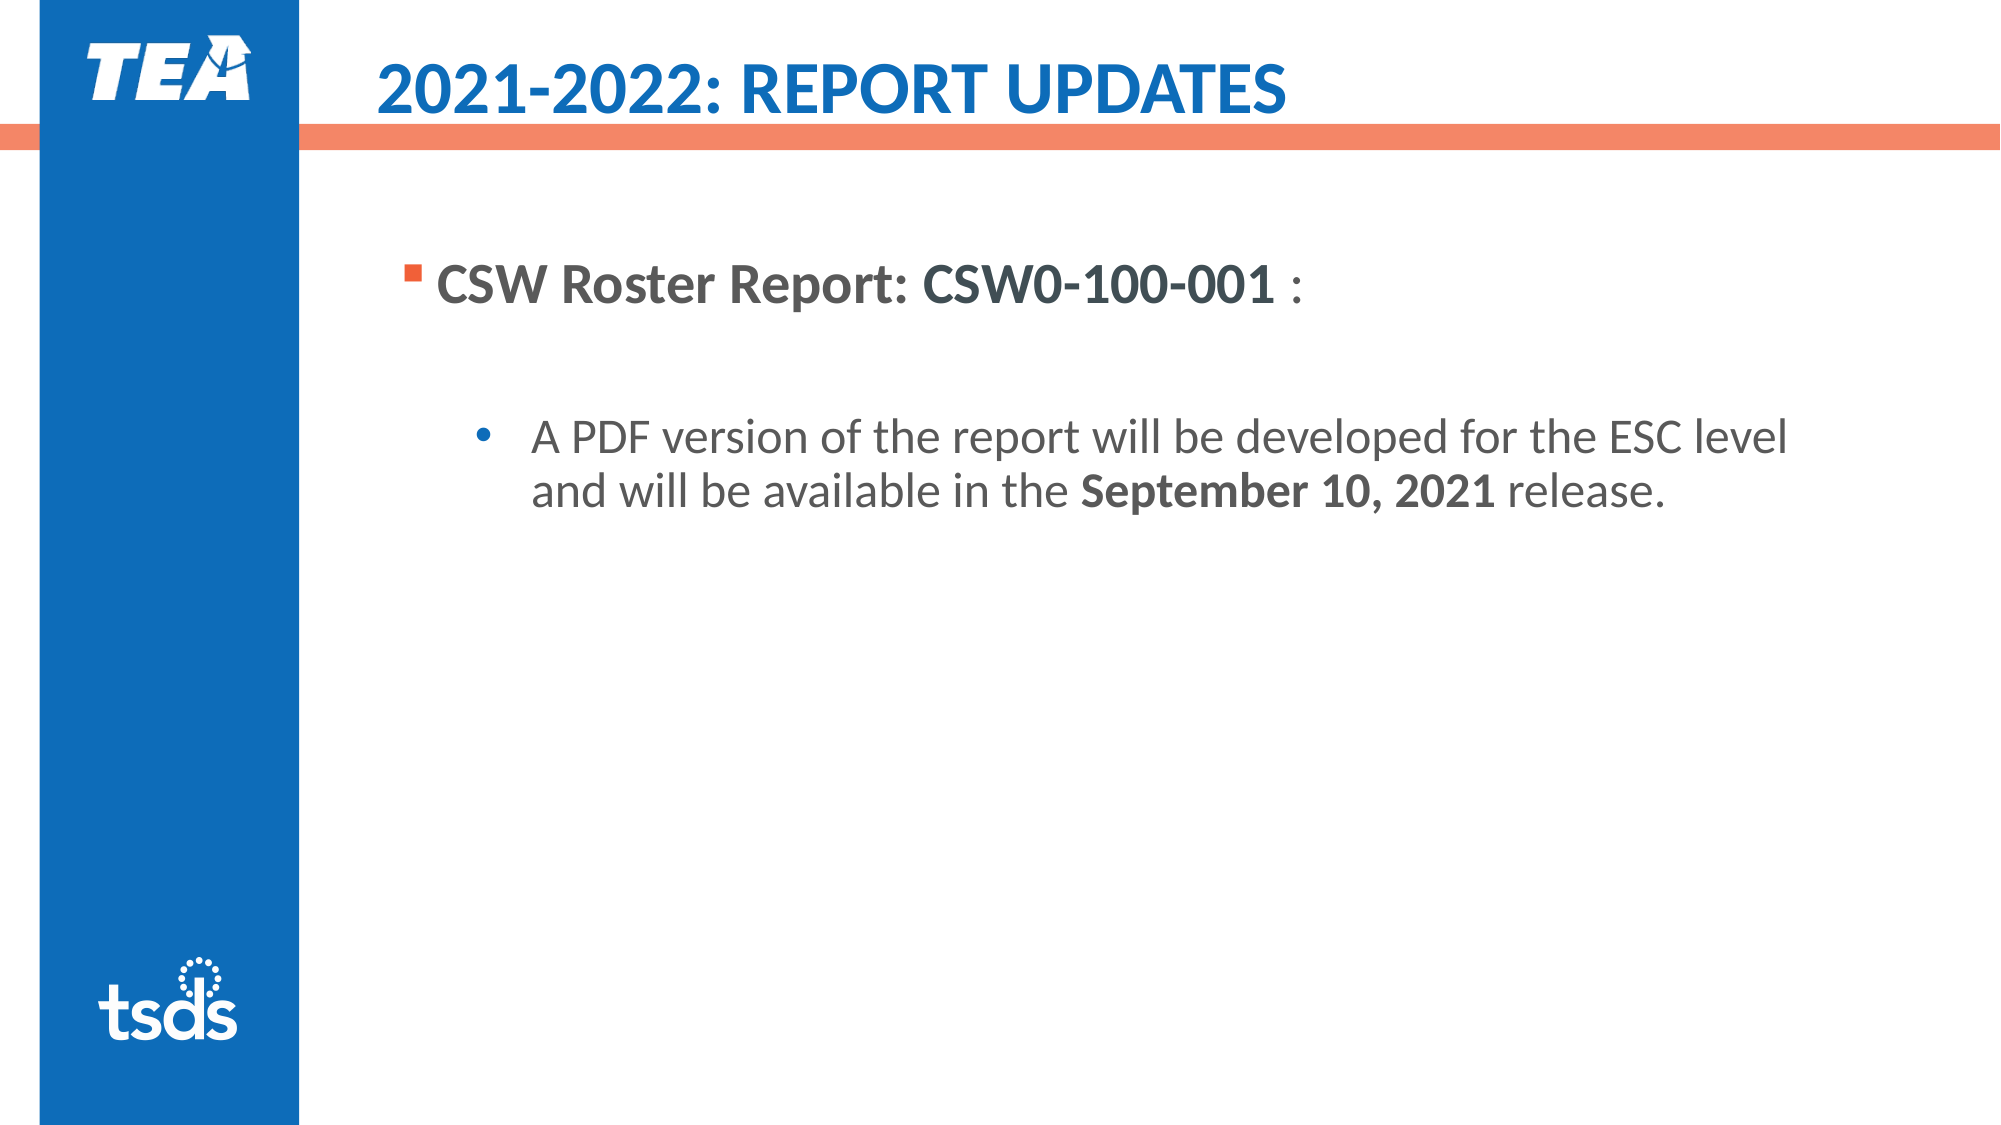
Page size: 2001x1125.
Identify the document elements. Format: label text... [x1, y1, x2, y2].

list CSW Roster Report: CSW0-100-001 : A PDF version of the report will be developed for the ESC level and will be available in the September 10, 2021 release. [385, 245, 1860, 960]
picture [86, 34, 251, 100]
title 2021-2022: REPORT UPDATES [361, 27, 1941, 151]
picture [98, 957, 241, 1045]
